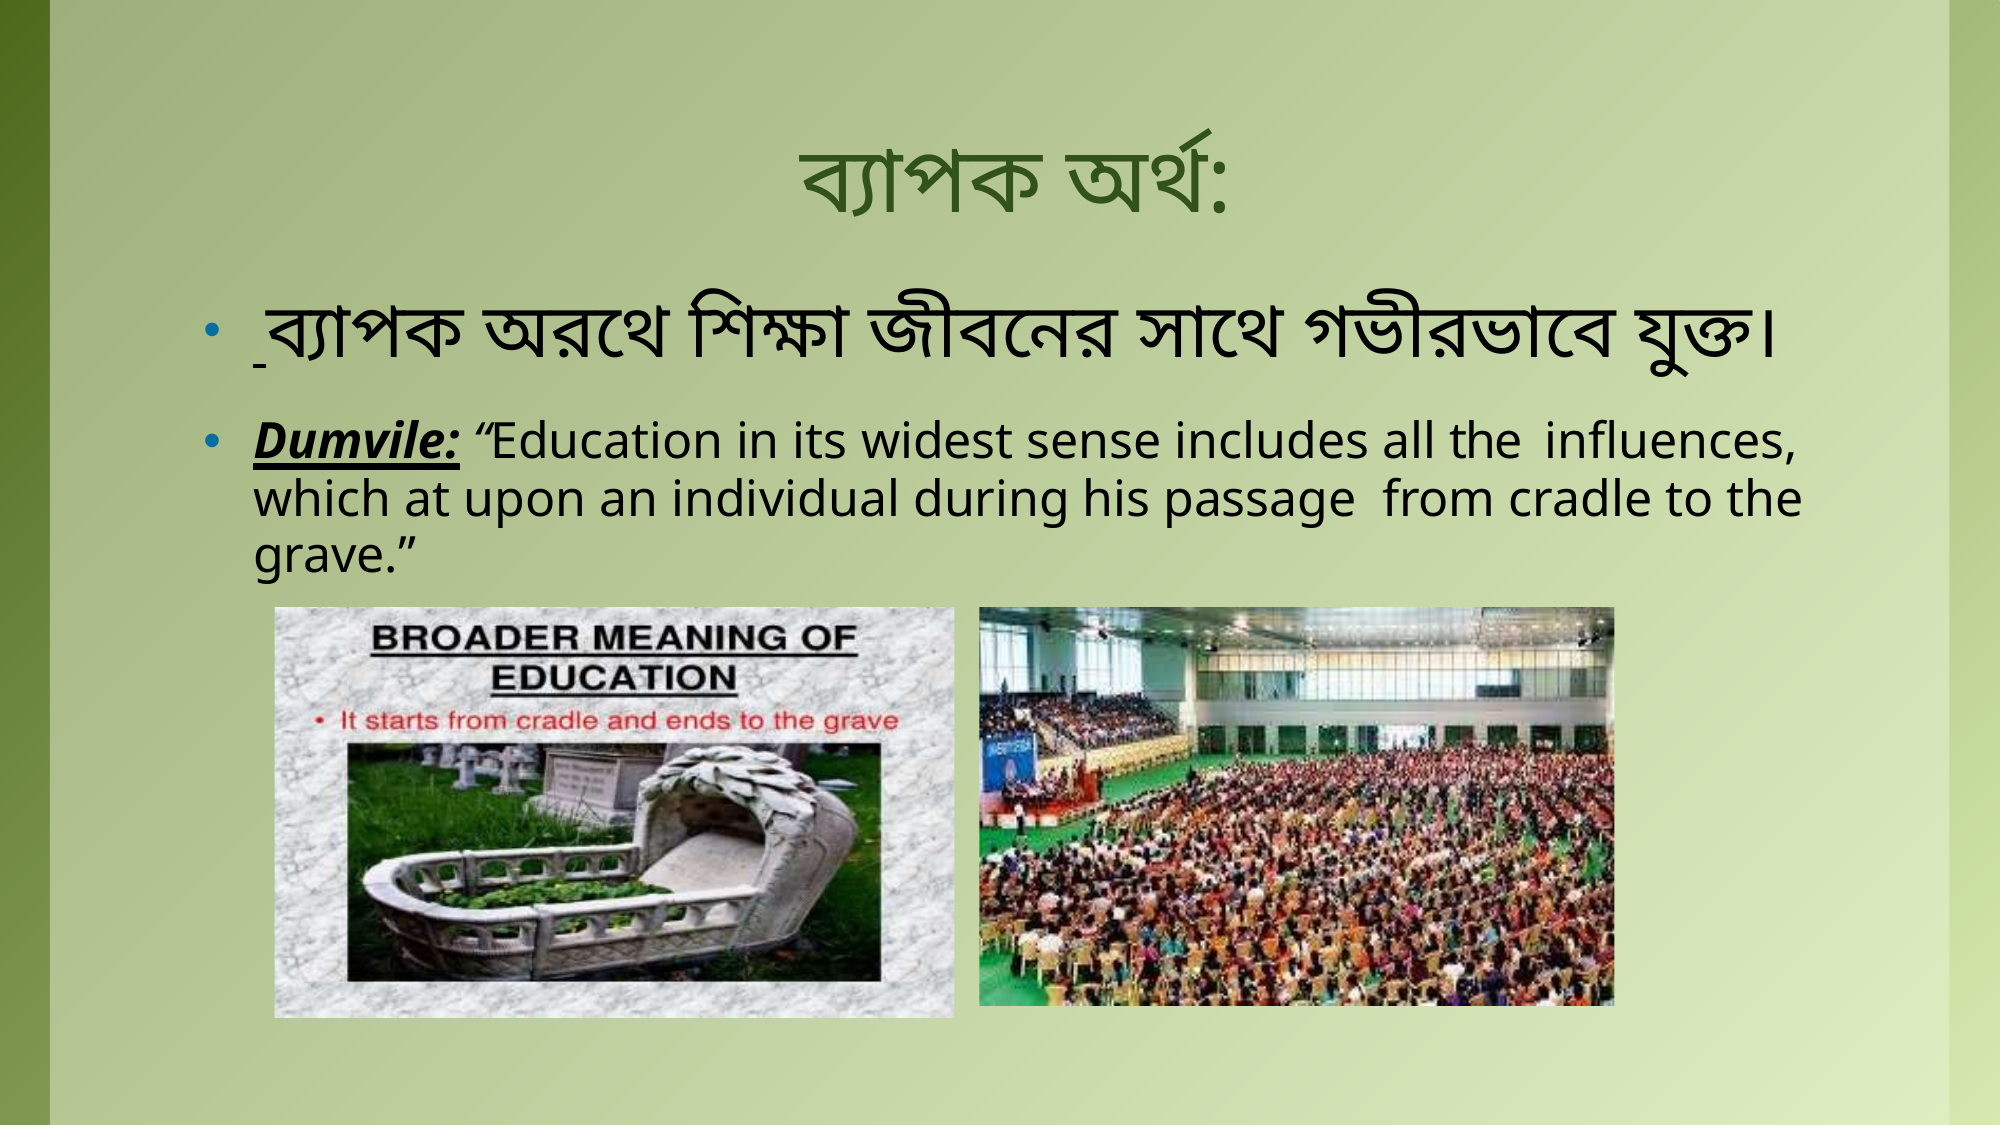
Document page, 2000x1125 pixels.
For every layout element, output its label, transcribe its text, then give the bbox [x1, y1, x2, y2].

title ব্যাপক অর্থ: [183, 12, 1850, 242]
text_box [274, 607, 1615, 1018]
list ব্যাপক অরথে শিক্ষা জীবনের সাথে গভীরভাবে যুক্ত। Dumvile: “Education in its widest sense includes all the influences, which at upon an individual during his passage from cradle to the grave.” [183, 279, 1850, 1013]
